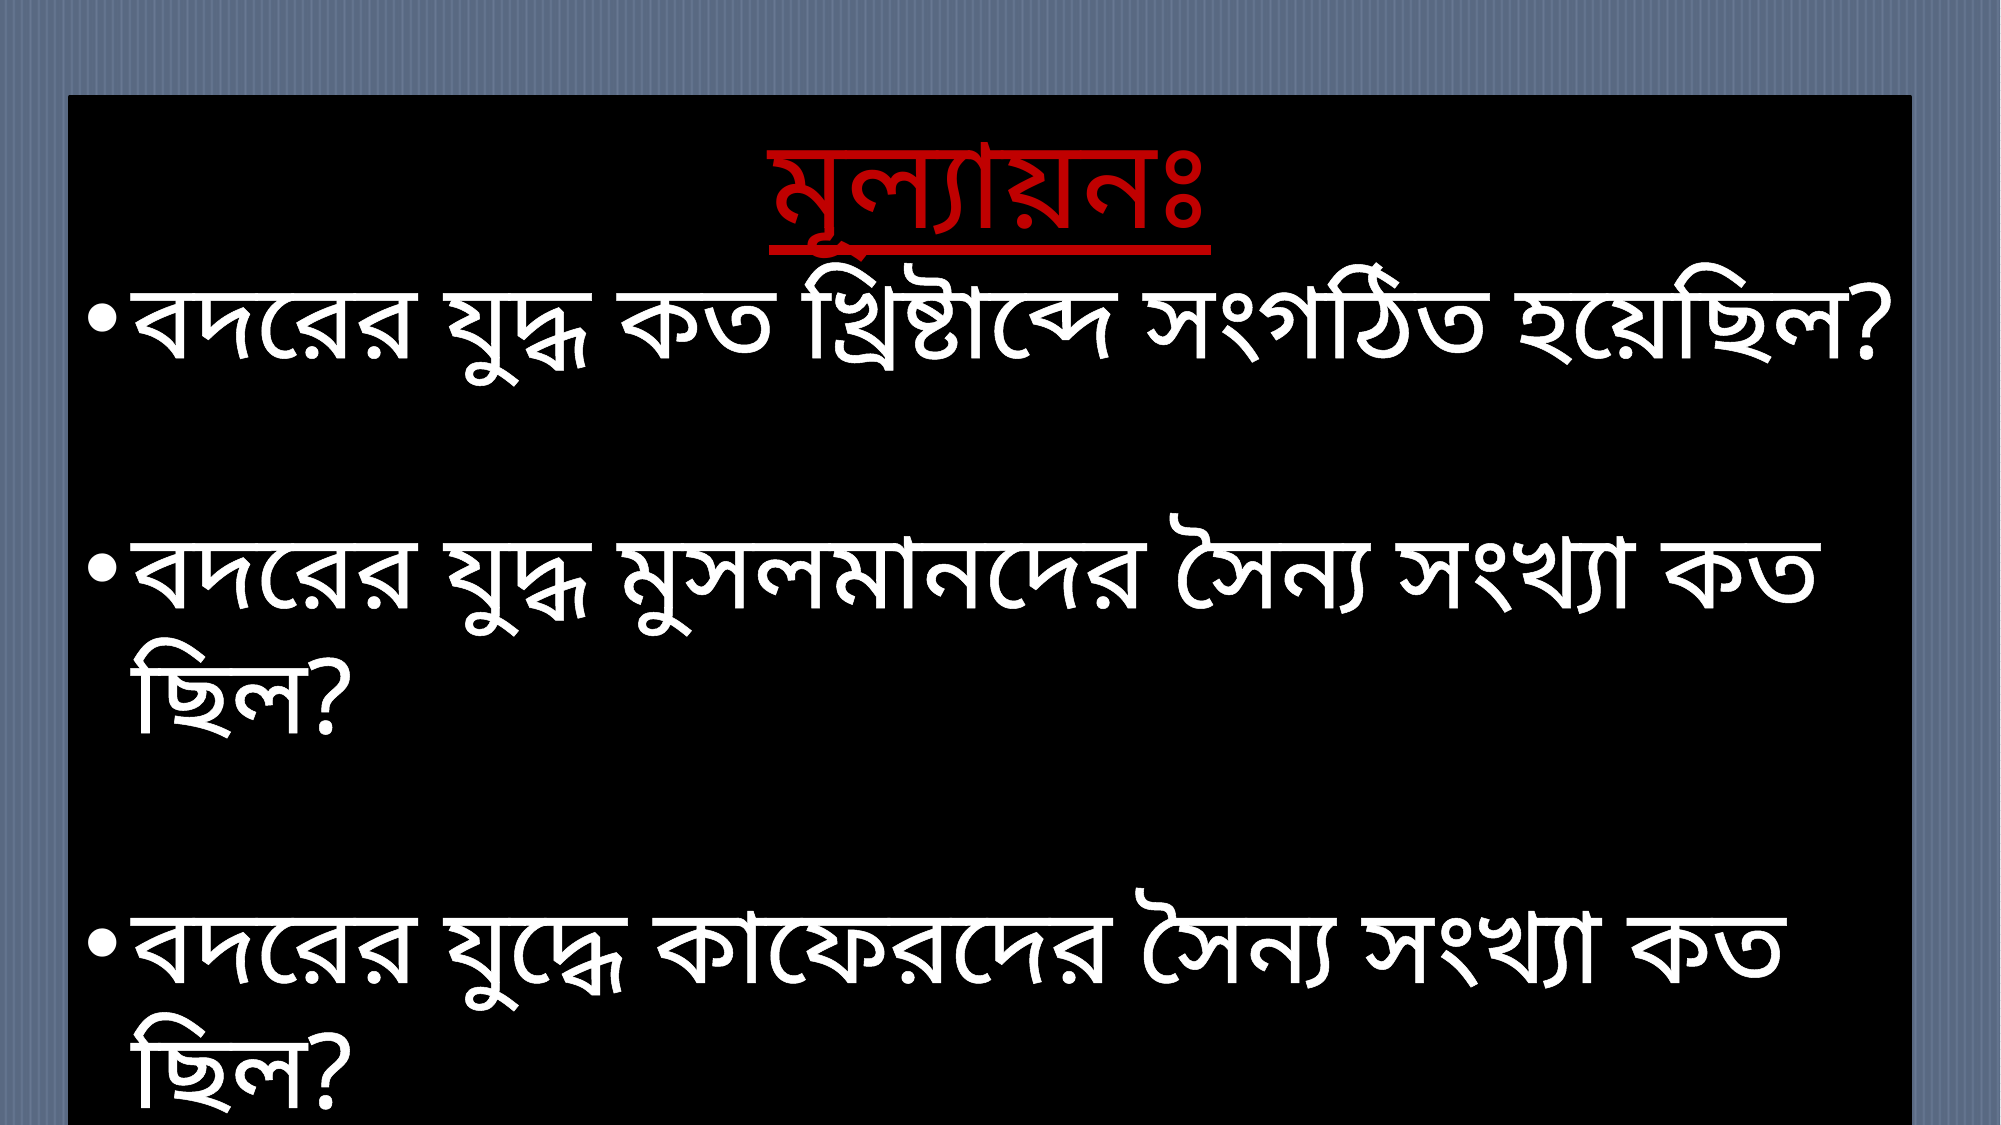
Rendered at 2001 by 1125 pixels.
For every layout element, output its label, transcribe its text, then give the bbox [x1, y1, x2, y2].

text_box মূল্যায়নঃ বদরের যুদ্ধ কত খ্রিষ্টাব্দে সংগঠিত হয়েছিল? বদরের যুদ্ধ মুসলমানদের সৈন্য সংখ্যা কত ছিল? বদরের যুদ্ধে কাফেরদের সৈন্য সংখ্যা কত ছিল? [68, 95, 1912, 1125]
